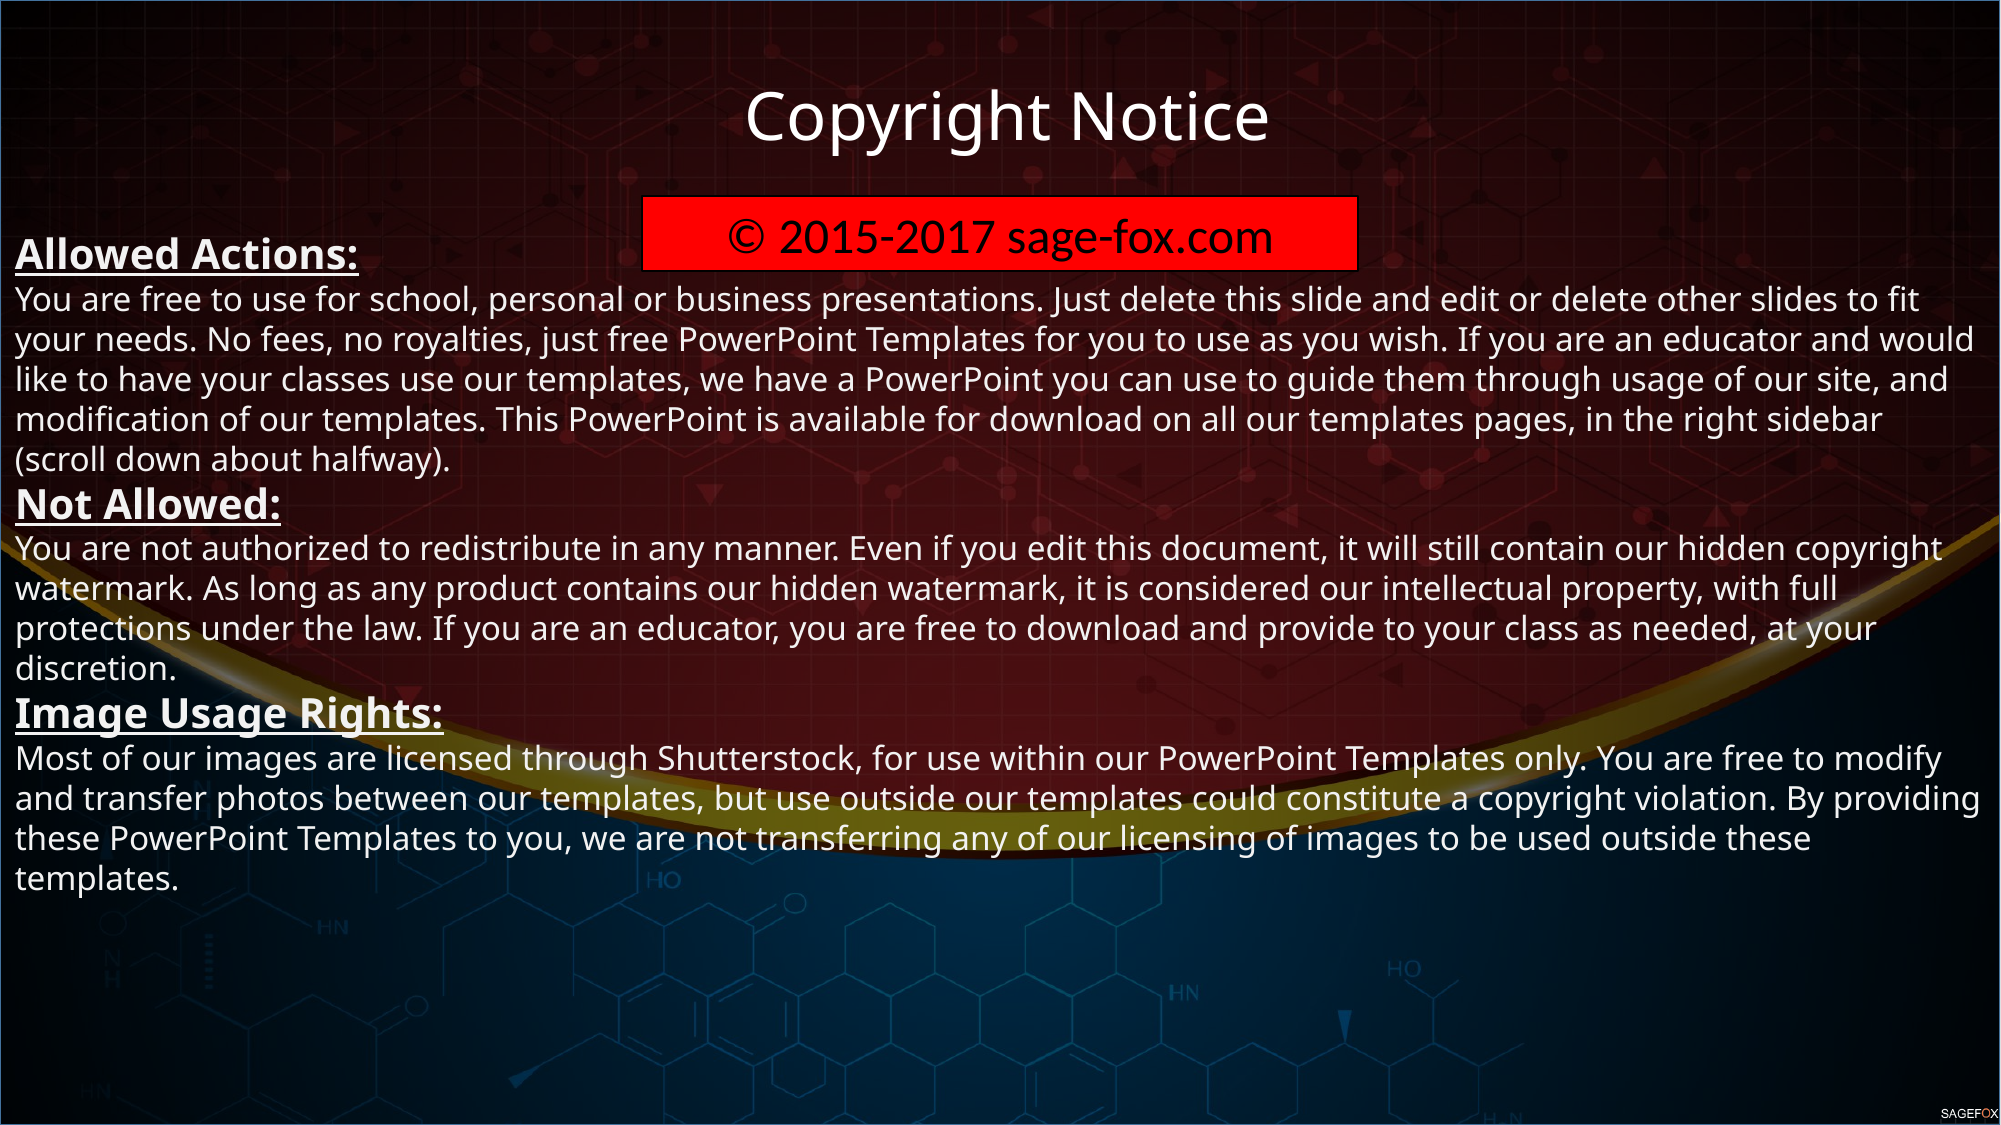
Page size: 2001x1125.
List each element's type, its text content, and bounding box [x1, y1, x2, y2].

text_box Allowed Actions: You are free to use for school, personal or business presentations. Just delete this slide and edit or delete other slides to fit your needs. No fees, no royalties, just free PowerPoint Templates for you to use as you wish. If you are an educator and would like to have your classes use our templates, we have a PowerPoint you can use to guide them through usage of our site, and modification of our templates. This PowerPoint is available for download on all our templates pages, in the right sidebar (scroll down about halfway). Not Allowed: You are not authorized to redistribute in any manner. Even if you edit this document, it will still contain our hidden copyright watermark. As long as any product contains our hidden watermark, it is considered our intellectual property, with full protections under the law. If you are an educator, you are free to download and provide to your class as needed, at your discretion. Image Usage Rights: Most of our images are licensed through Shutterstock, for use within our PowerPoint Templates only. You are free to modify and transfer photos between our templates, but use outside our templates could constitute a copyright violation. By providing these PowerPoint Templates to you, we are not transferring any of our licensing of images to be used outside these templates. [0, 0, 2000, 1125]
title Copyright Notice [493, 60, 1524, 178]
text_box © 2015-2017 sage-fox.com [641, 196, 1358, 272]
